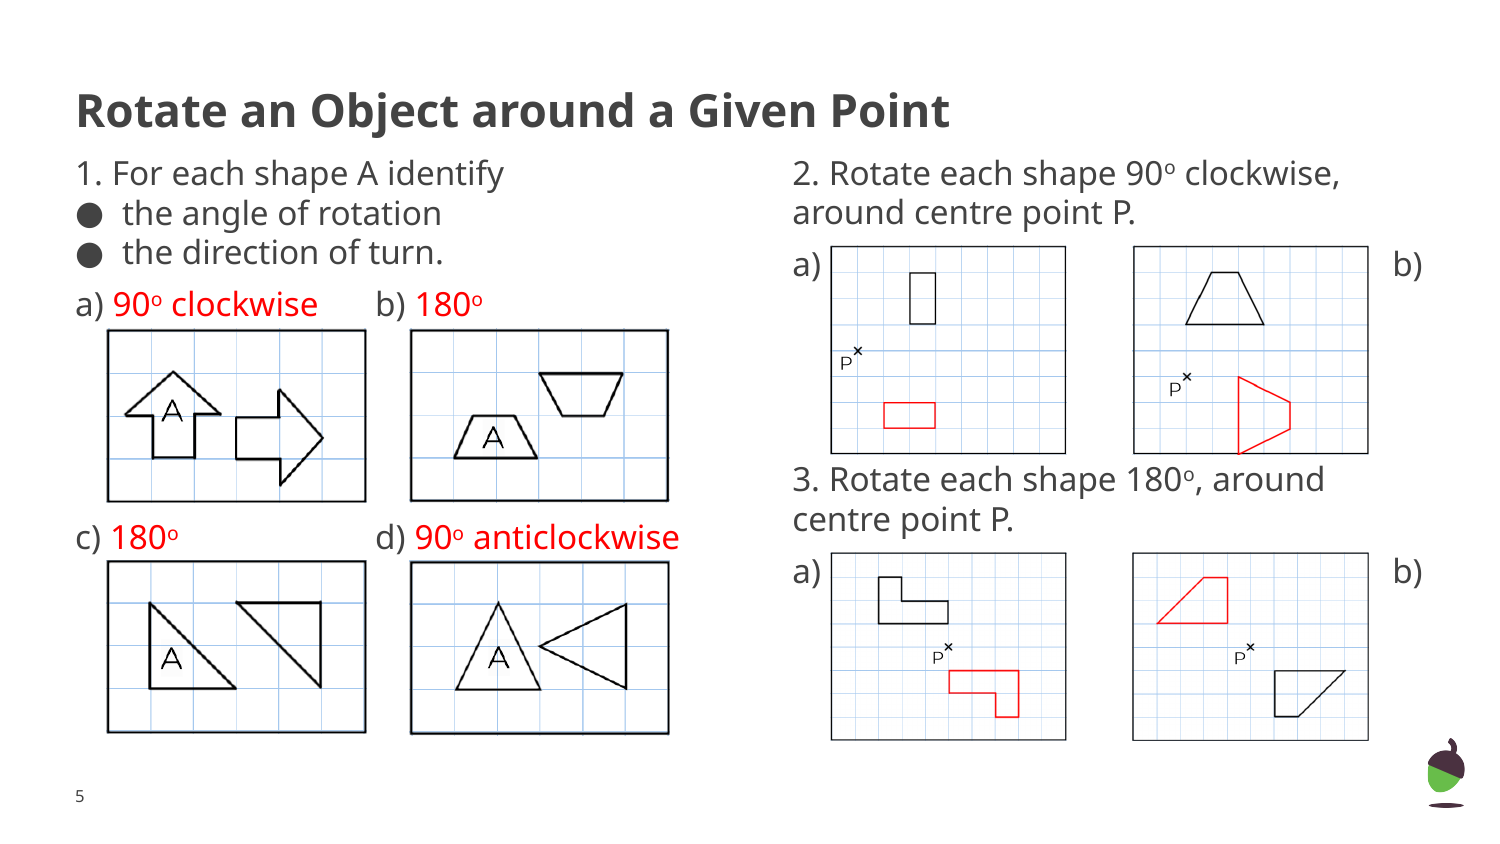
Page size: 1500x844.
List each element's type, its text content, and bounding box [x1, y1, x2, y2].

title Rotate an Object around a Given Point [75, 73, 1215, 152]
picture [829, 244, 1067, 455]
picture [829, 552, 1067, 742]
picture [106, 328, 367, 504]
picture [1131, 552, 1369, 742]
picture [106, 559, 367, 734]
slide_number ‹#› [75, 786, 194, 816]
picture [409, 328, 670, 504]
picture [1131, 244, 1369, 455]
picture [1427, 738, 1465, 808]
picture [409, 559, 670, 736]
list 1. For each shape A identify the angle of rotation the direction of turn. a) 90o clockwise b) 180o c) 180o d) 90o anticlockwise [75, 151, 714, 663]
text_box 2. Rotate each shape 90o clockwise, around centre point P. a) b) 3. Rotate each shape 180o, around centre point P. a) b) [792, 151, 1431, 675]
